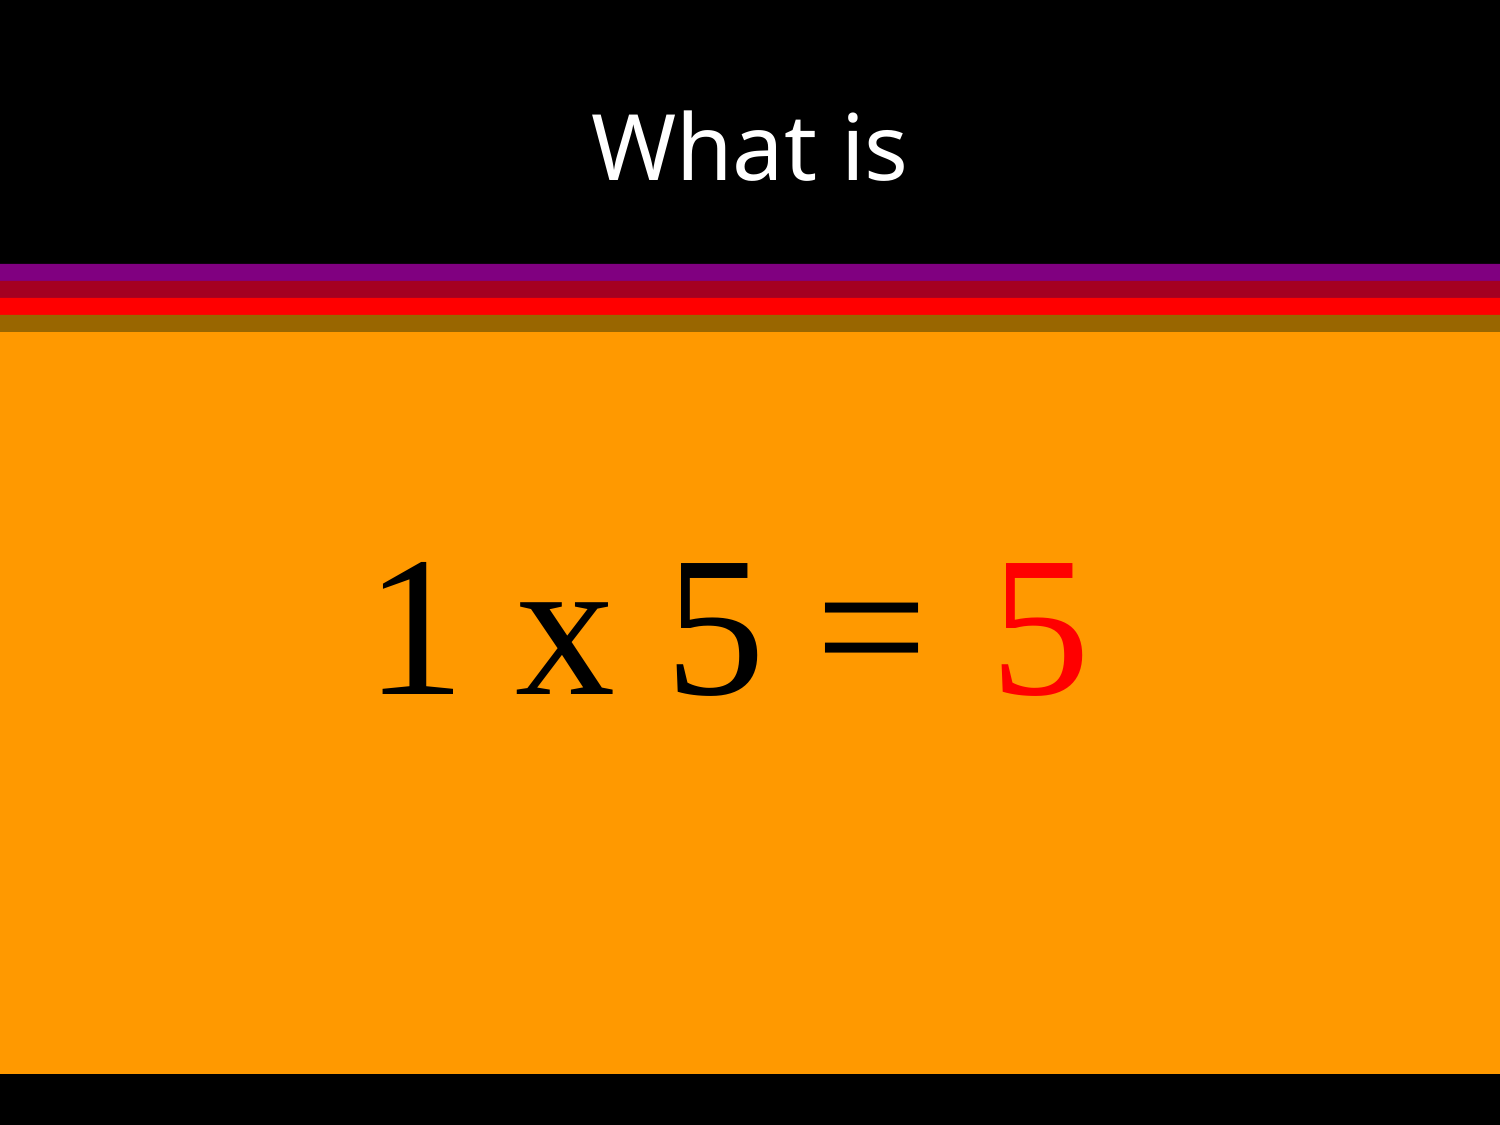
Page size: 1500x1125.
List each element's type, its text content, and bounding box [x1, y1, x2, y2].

title What is [112, 49, 1388, 238]
text_box 5 [975, 487, 1105, 743]
text_box 1 x 5 = [350, 487, 943, 743]
